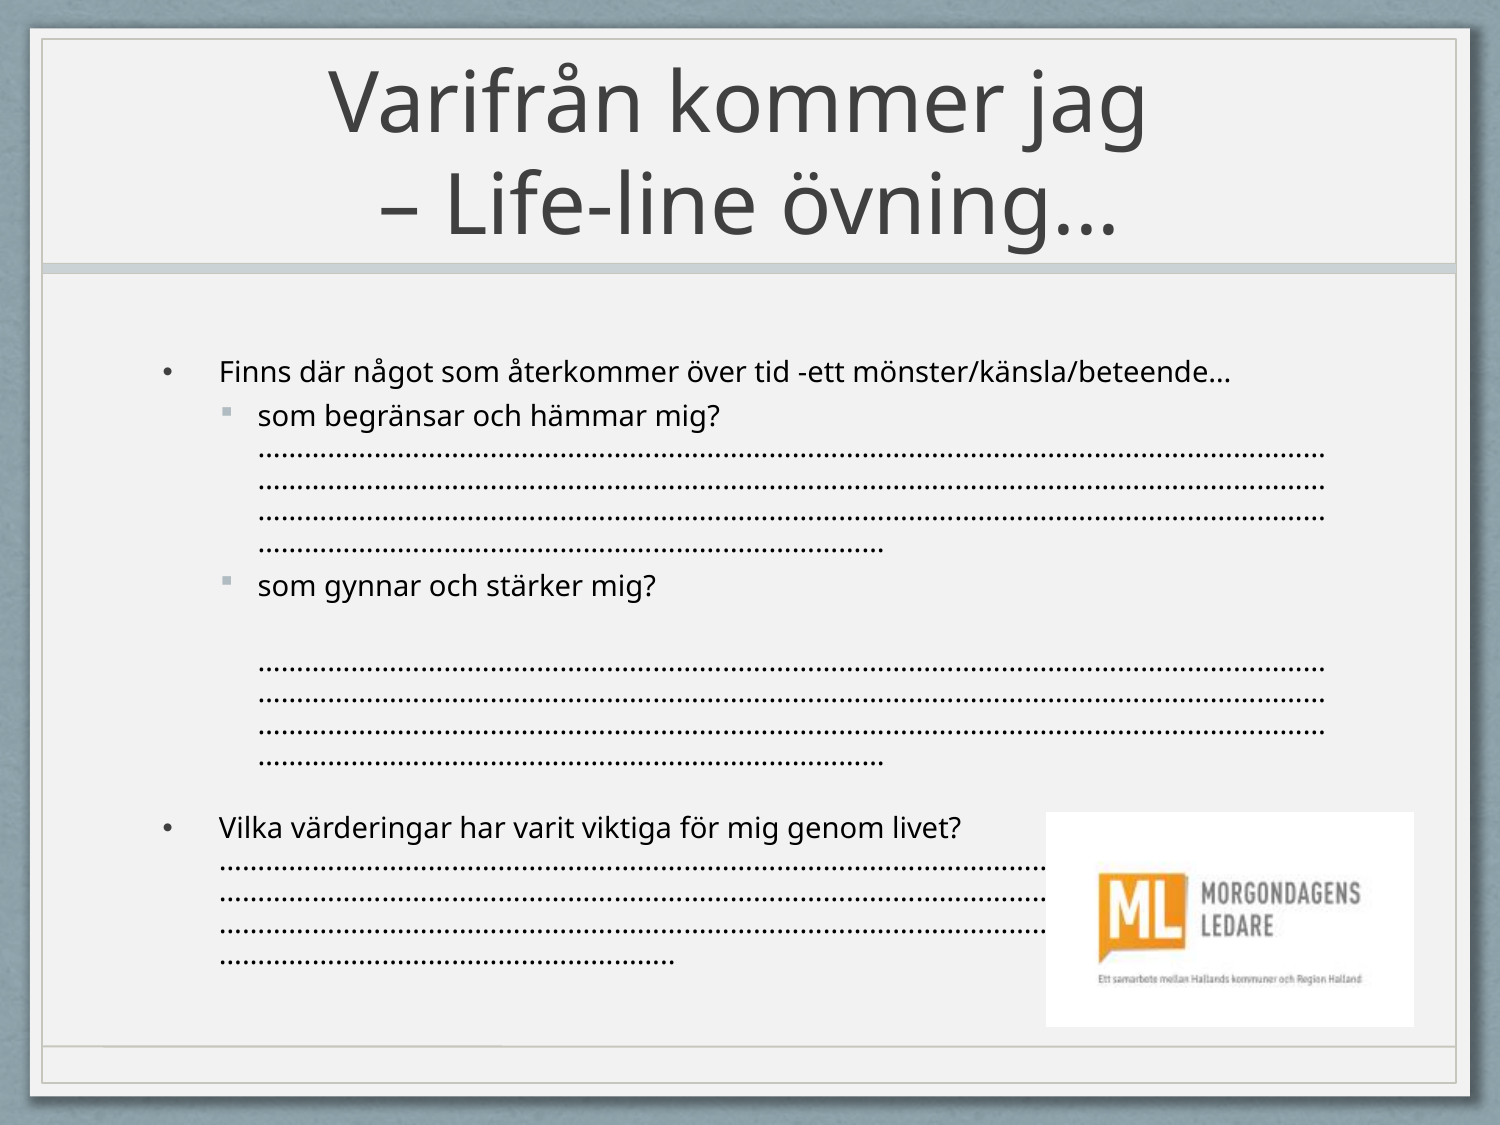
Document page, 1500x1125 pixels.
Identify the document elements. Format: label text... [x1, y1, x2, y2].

picture [1046, 811, 1414, 1028]
title Varifrån kommer jag – Life-line övning... [147, 40, 1353, 260]
list Finns där något som återkommer över tid -ett mönster/känsla/beteende… som begränsar och hämmar mig? ……………………………………………………………………………………………………………………………………………………………………………………………………………………………………………………………………………………………………………………………………………………………………………………………………………………………………………………… som gynnar och stärker mig? ……………………………………………………………………………………………………………………………………………………………………………………………………………………………………………………………………………………………………………………………………………………………………………………………………………………………………………………… Vilka värderingar har varit viktiga för mig genom livet? ………………………………………………………………………………………………………………………………………………………………………………………………………………………………………………………………………………………………………………………………………………………………………………………………………………………………………………….. [147, 350, 1353, 995]
